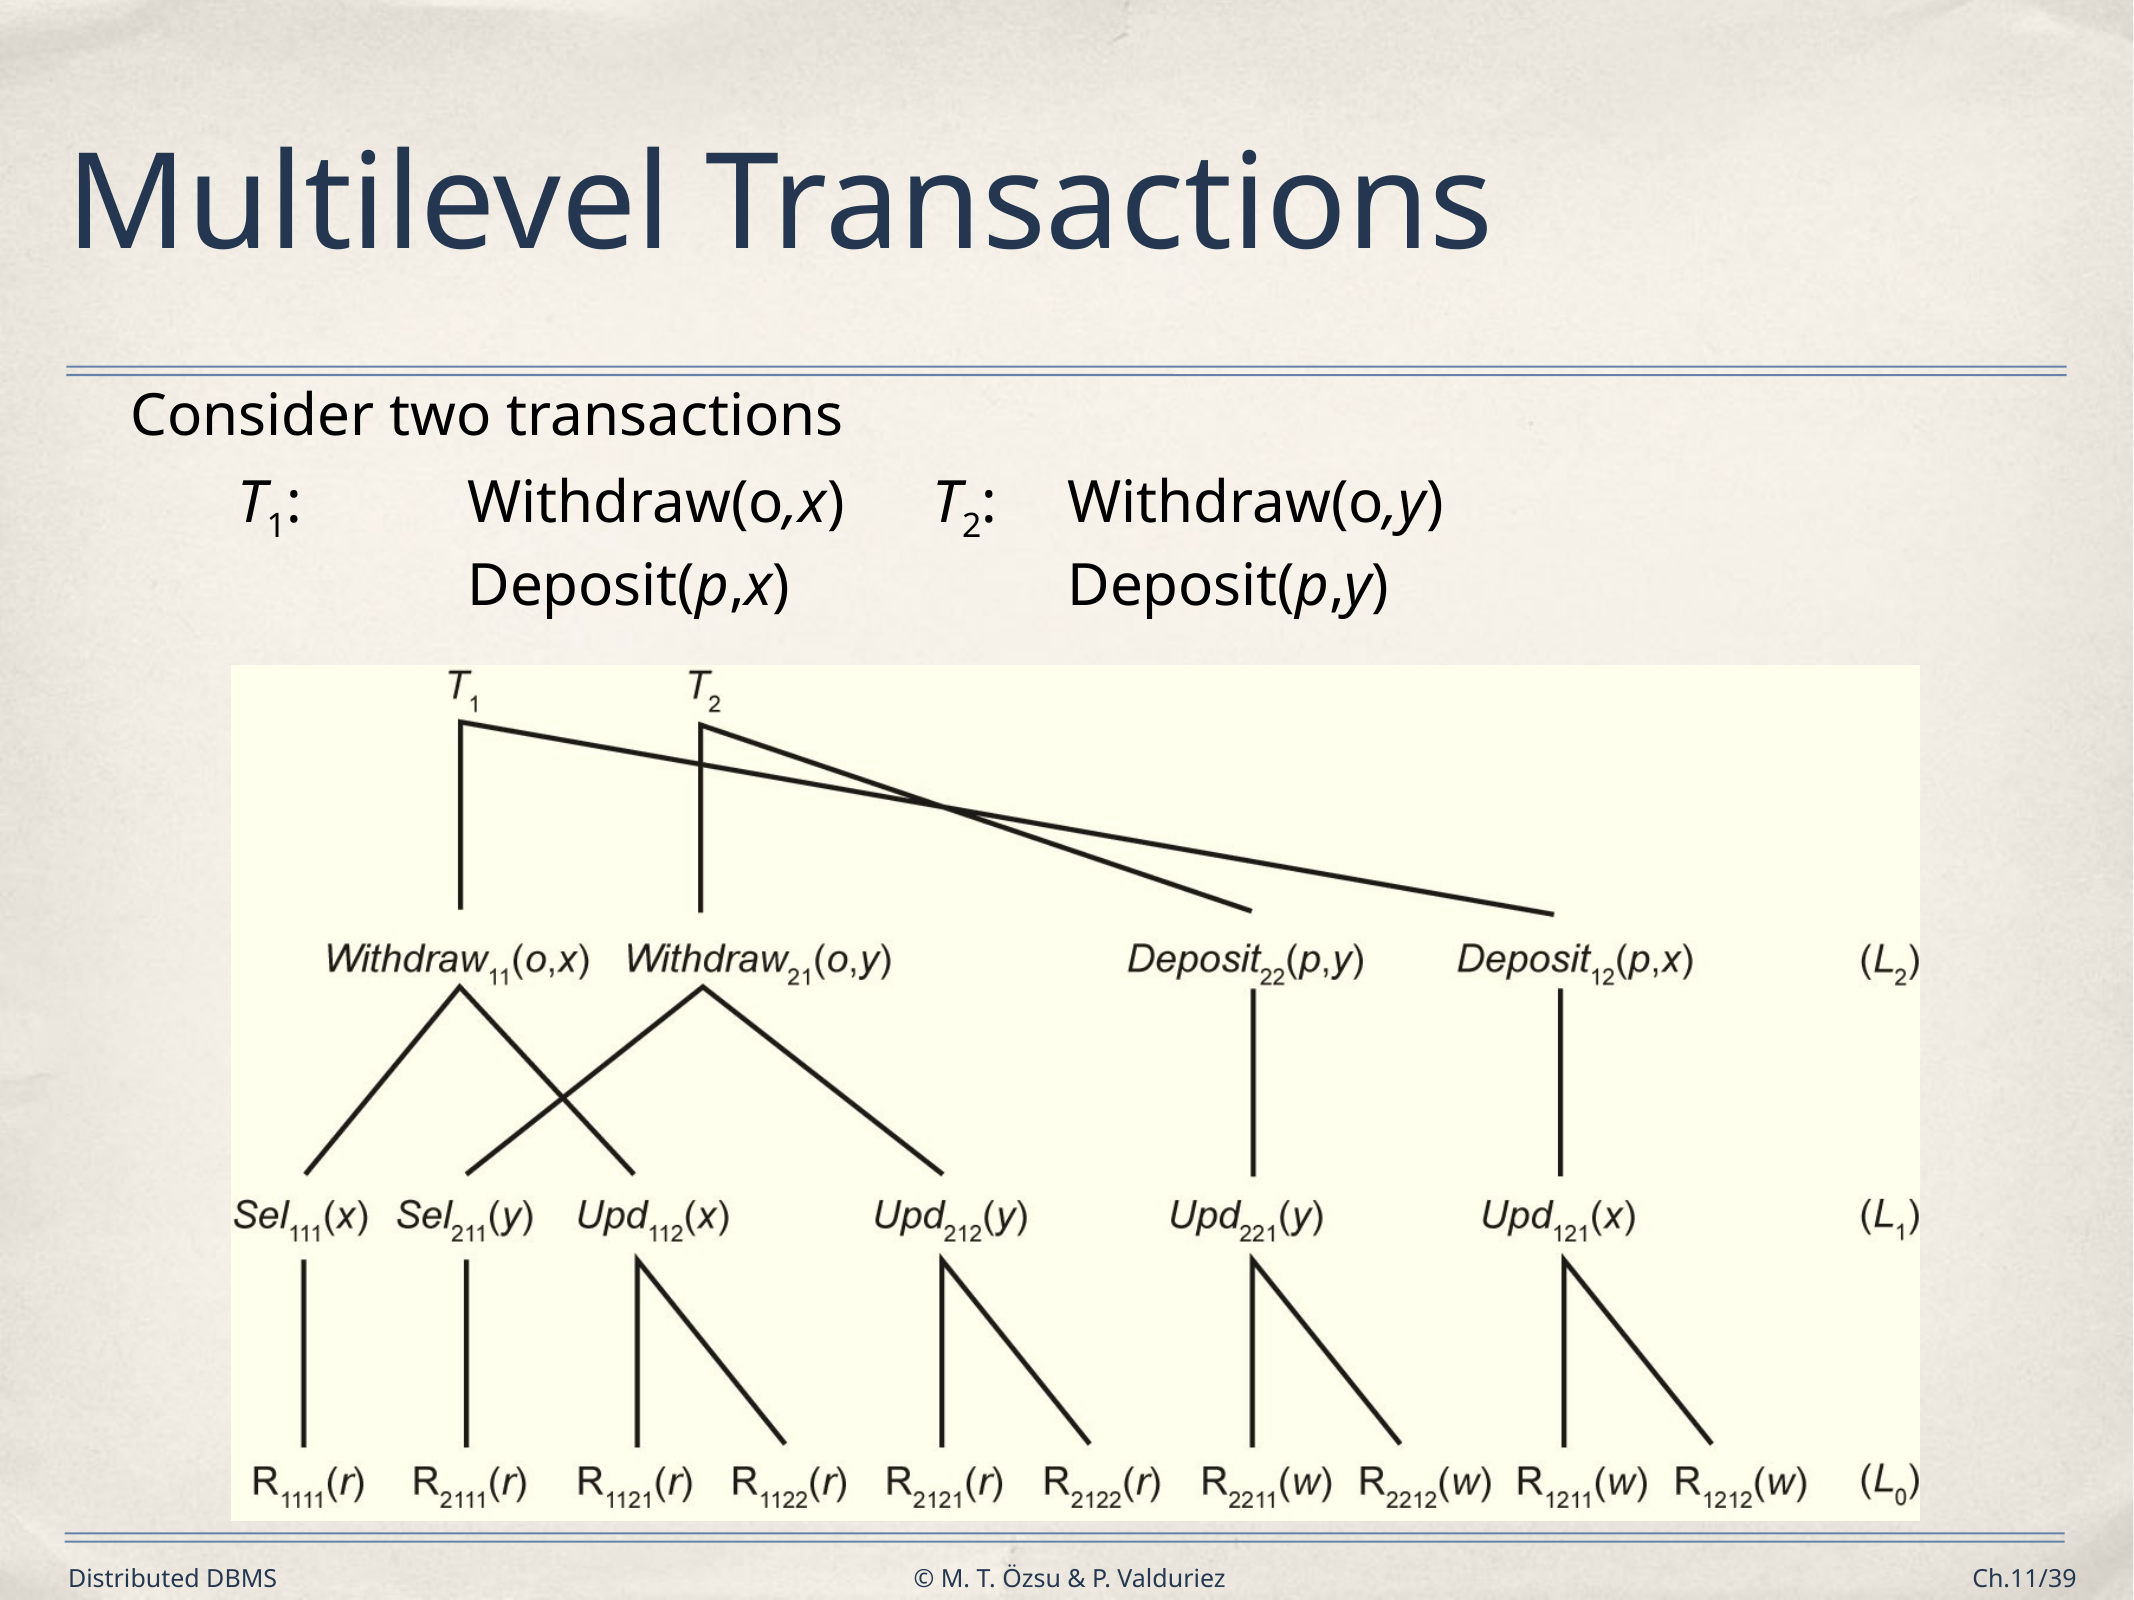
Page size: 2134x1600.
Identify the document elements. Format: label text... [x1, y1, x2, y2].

text_box Consider two transactions T1: Withdraw(o,x) T2: Withdraw(o,y) Deposit(p,x) Deposit(p,y) [109, 374, 1732, 653]
picture [0, 0, 2134, 1600]
title Multilevel Transactions [58, 72, 2075, 338]
